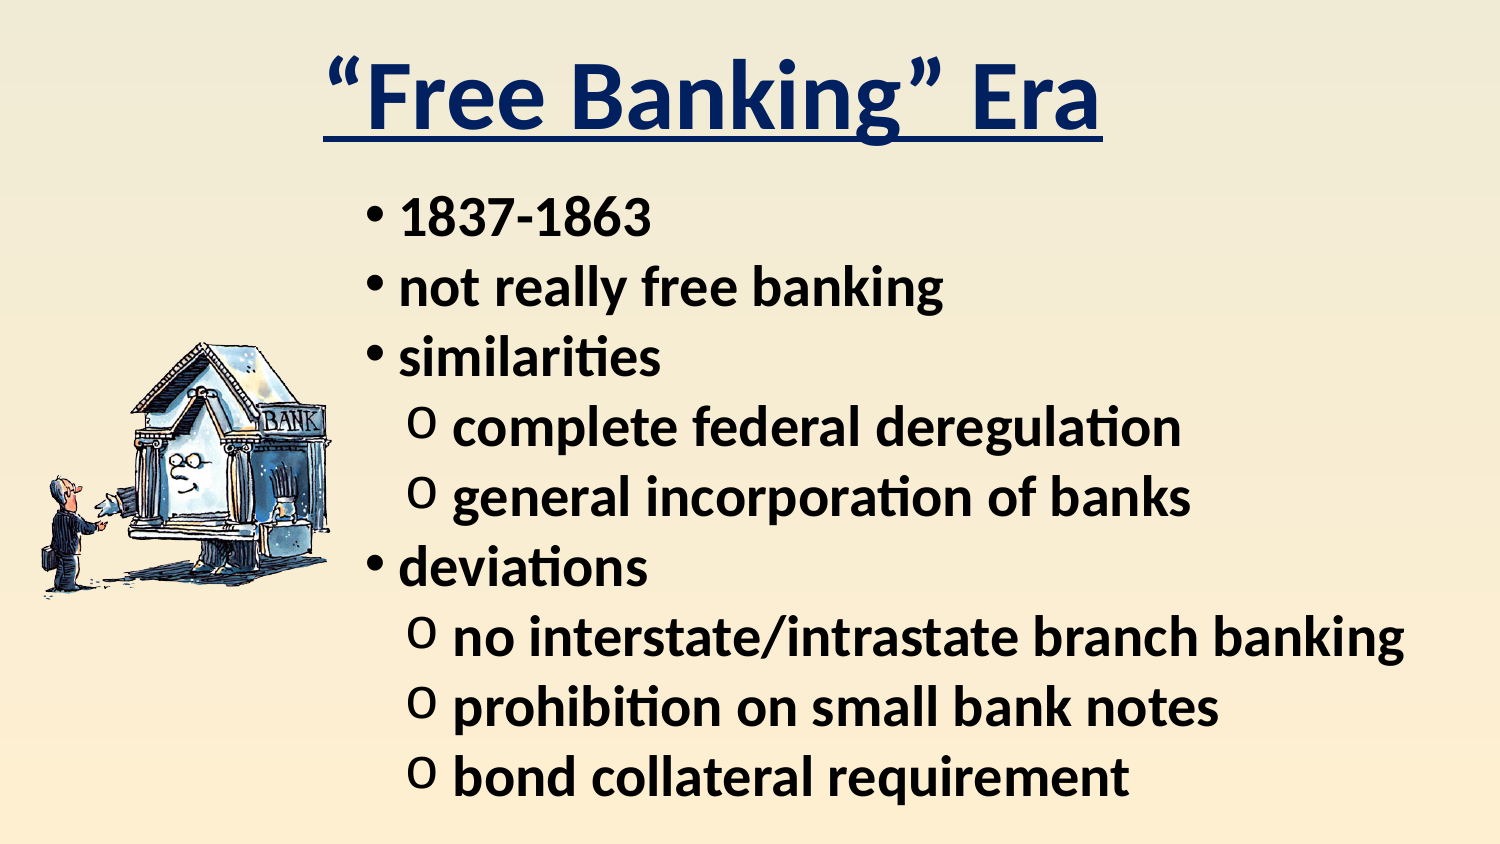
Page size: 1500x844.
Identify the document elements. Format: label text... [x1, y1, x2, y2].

picture [24, 334, 347, 603]
text_box “Free Banking” Era [307, 21, 1118, 157]
text_box 1837-1863 not really free banking similarities complete federal deregulation general incorporation of banks deviations no interstate/intrastate branch banking prohibition on small bank notes bond collateral requirement [349, 170, 1475, 816]
